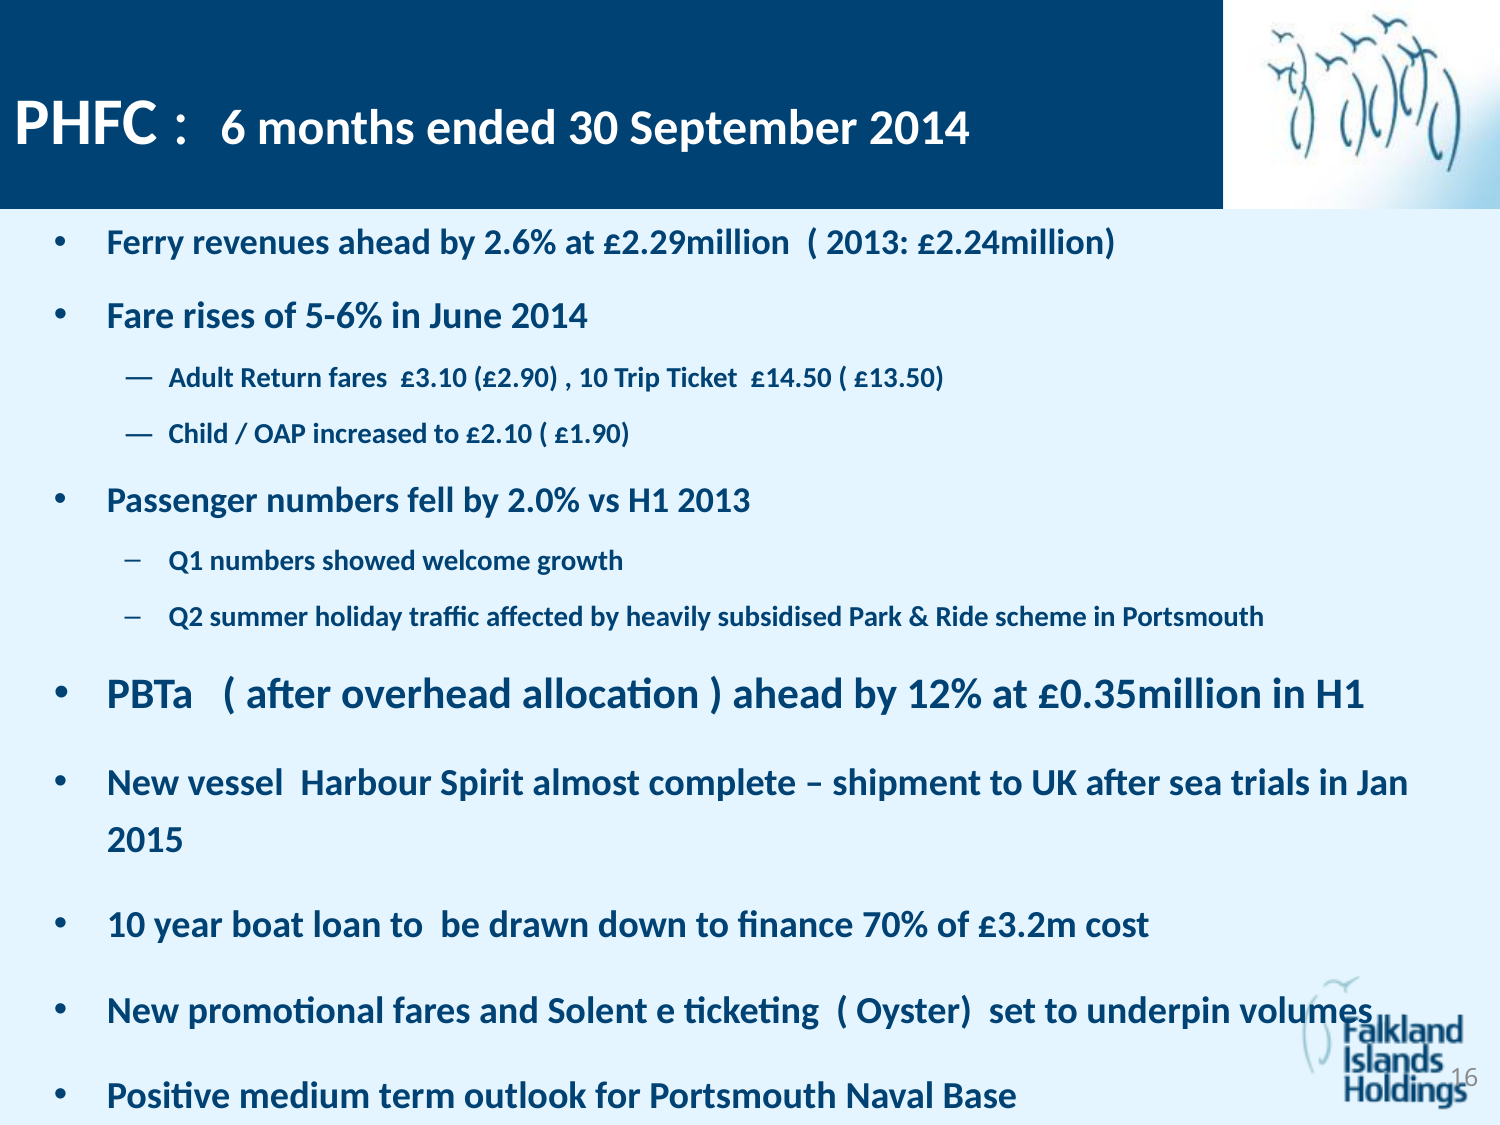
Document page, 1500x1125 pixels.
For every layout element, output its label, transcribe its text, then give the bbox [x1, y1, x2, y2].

title P [40, 166, 1266, 211]
list Ferry revenues ahead by 2.6% at £2.29million ( 2013: £2.24million) Fare rises of 5-6% in June 2014 Adult Return fares £3.10 (£2.90) , 10 Trip Ticket £14.50 ( £13.50) Child / OAP increased to £2.10 ( £1.90) Passenger numbers fell by 2.0% vs H1 2013 Q1 numbers showed welcome growth Q2 summer holiday traffic affected by heavily subsidised Park & Ride scheme in Portsmouth PBTa ( after overhead allocation ) ahead by 12% at £0.35million in H1 New vessel Harbour Spirit almost complete – shipment to UK after sea trials in Jan 2015 10 year boat loan to be drawn down to finance 70% of £3.2m cost New promotional fares and Solent e ticketing ( Oyster) set to underpin volumes Positive medium term outlook for Portsmouth Naval Base [39, 211, 1494, 1125]
text_box PHFC : 6 months ended 30 September 2014 [0, 70, 1266, 166]
slide_number 16 [1413, 1058, 1494, 1099]
picture [1224, 0, 1500, 209]
